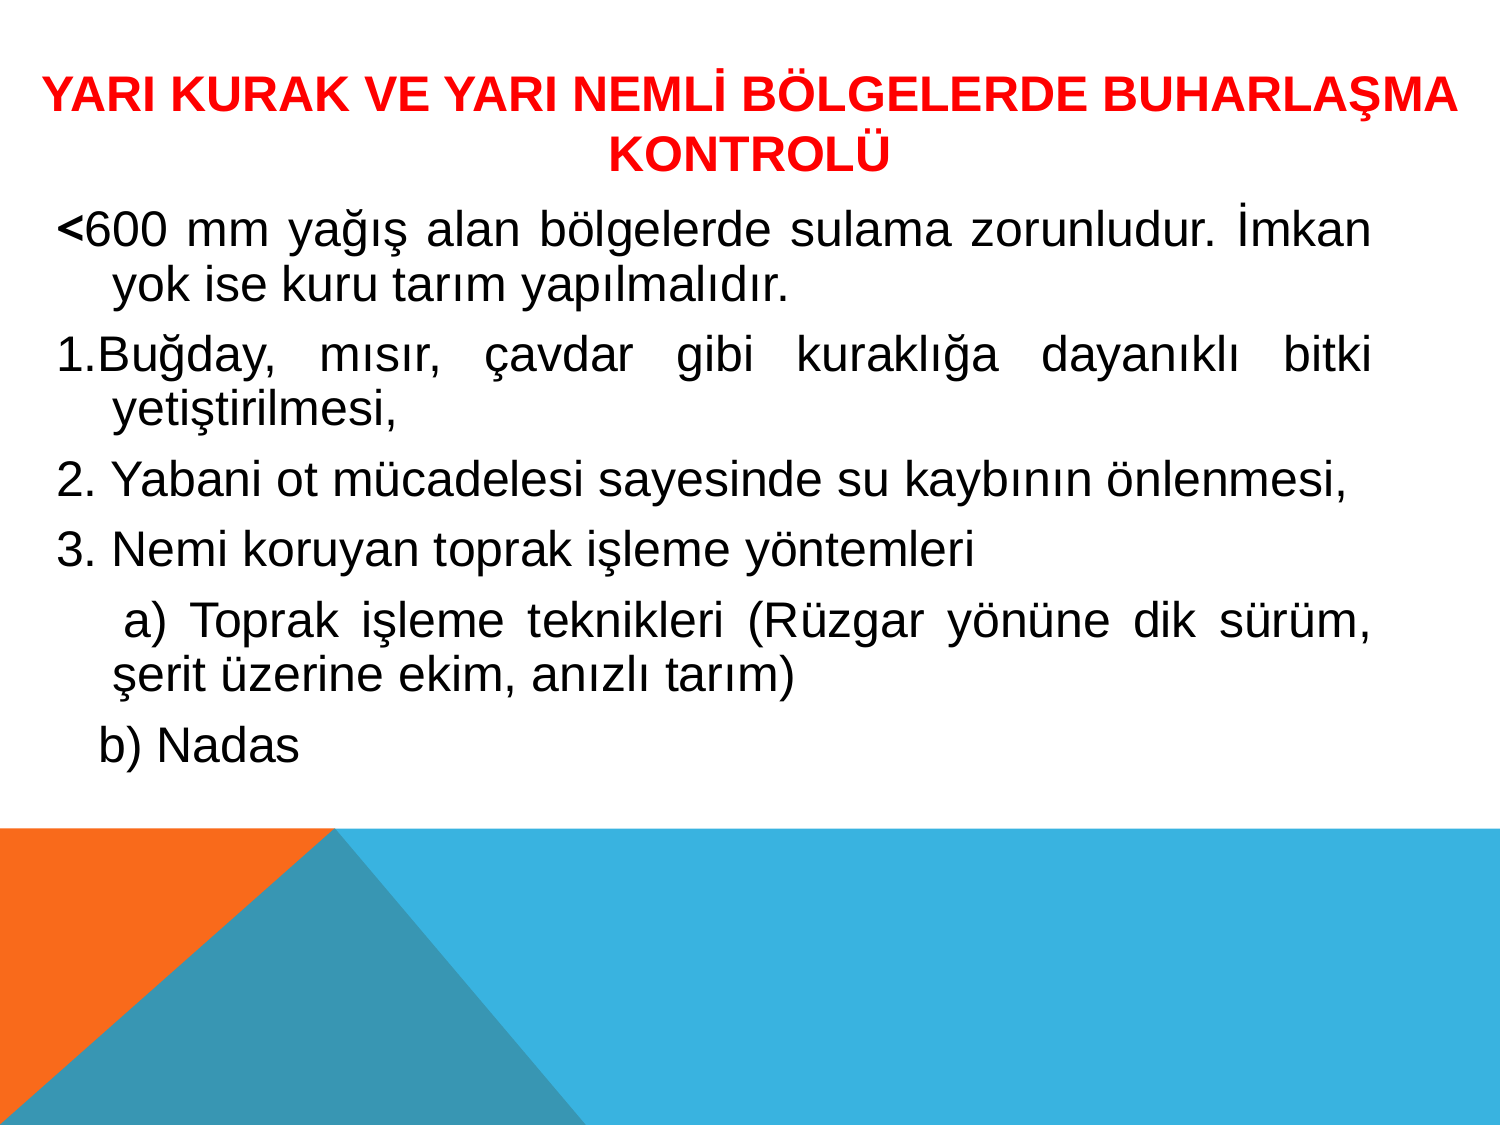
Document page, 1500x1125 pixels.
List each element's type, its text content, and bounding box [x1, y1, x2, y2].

title YARI KURAK VE YARI NEMLİ BÖLGELERDE BUHARLAŞMA KONTROLÜ [0, 0, 1500, 244]
list <600 mm yağış alan bölgelerde sulama zorunludur. İmkan yok ise kuru tarım yapılmalıdır. 1.Buğday, mısır, çavdar gibi kuraklığa dayanıklı bitki yetiştirilmesi, 2. Yabani ot mücadelesi sayesinde su kaybının önlenmesi, 3. Nemi koruyan toprak işleme yöntemleri a) Toprak işleme teknikleri (Rüzgar yönüne dik sürüm, şerit üzerine ekim, anızlı tarım) b) Nadas [41, 196, 1388, 1005]
